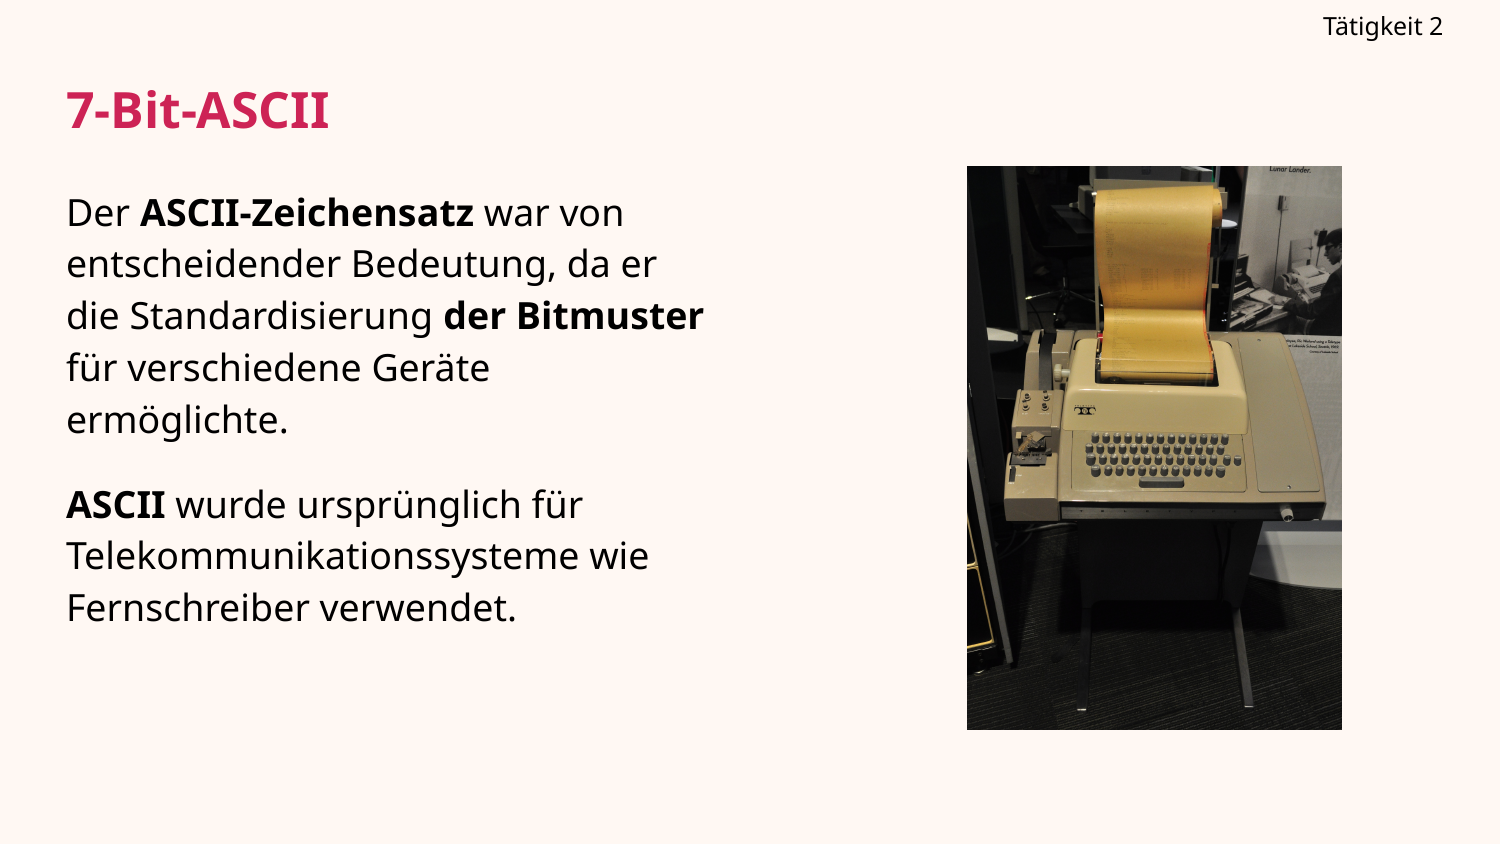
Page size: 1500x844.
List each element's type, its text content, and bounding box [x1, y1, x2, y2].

subtitle Tätigkeit 2 [1122, 0, 1444, 52]
list Der ASCII-Zeichensatz war von entscheidender Bedeutung, da er die Standardisierung der Bitmuster für verschiedene Geräte ermöglichte. ASCII wurde ursprünglich für Telekommunikationssysteme wie Fernschreiber verwendet. [51, 166, 723, 768]
title 7-Bit-ASCII [51, 51, 1449, 166]
picture [967, 166, 1342, 731]
